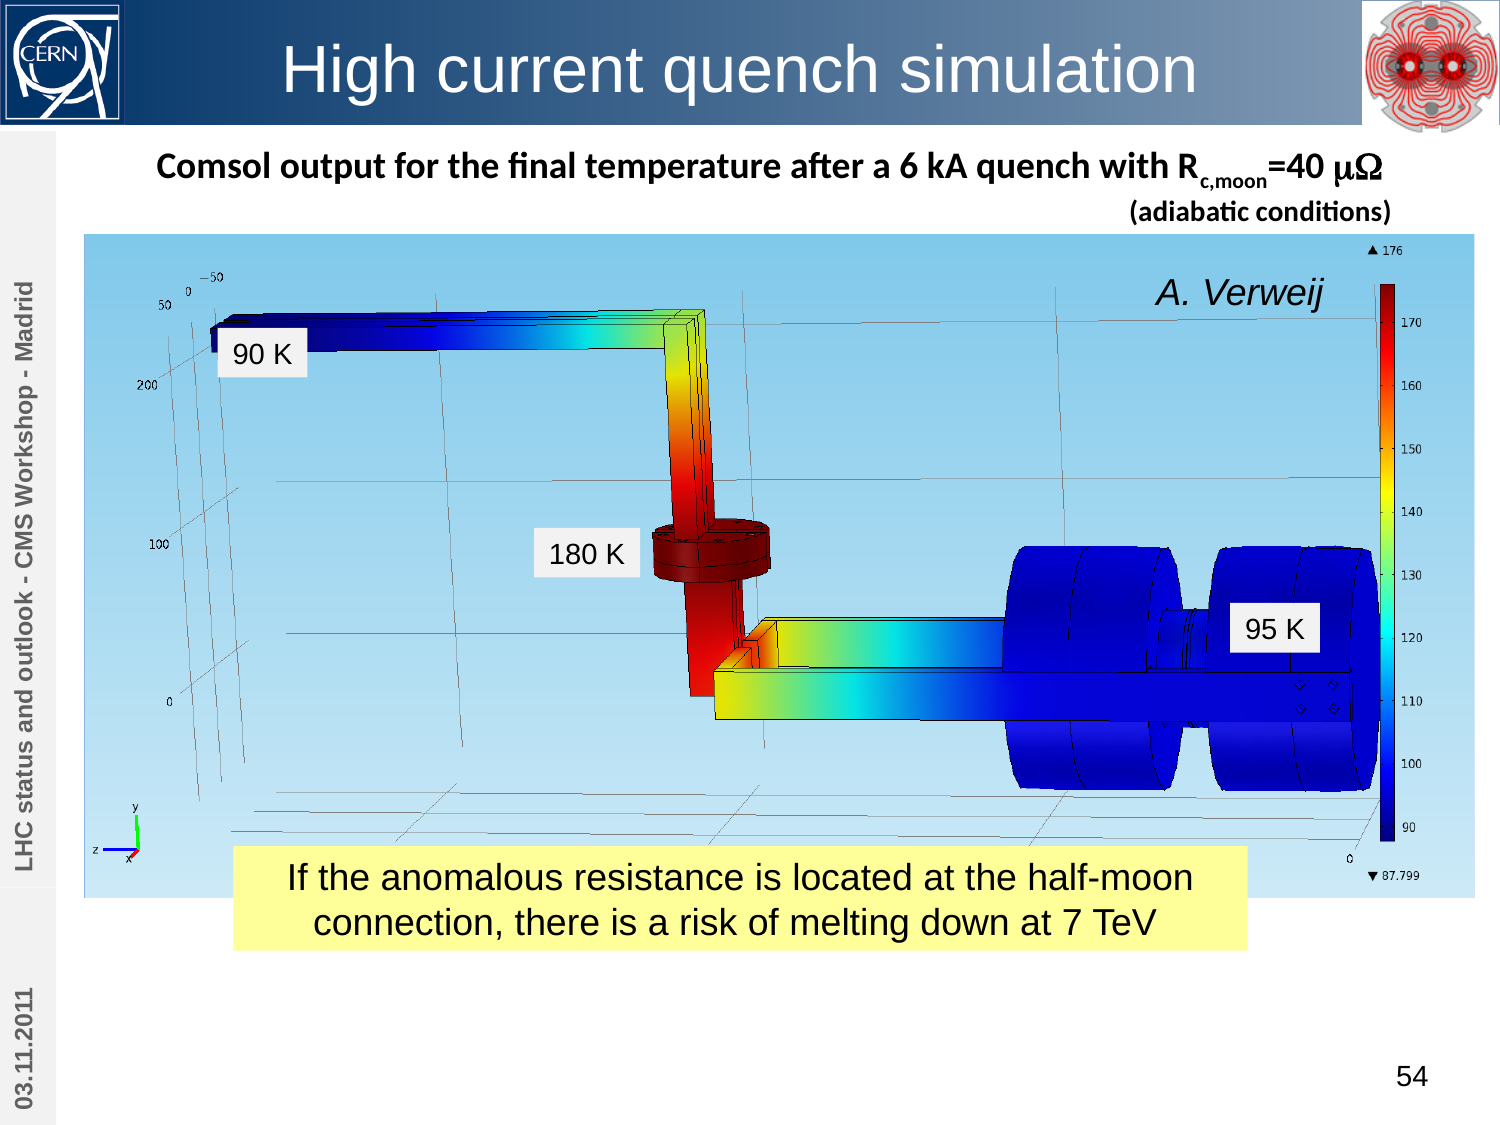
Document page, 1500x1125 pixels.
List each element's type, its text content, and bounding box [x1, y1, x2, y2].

slide_number 54 [1293, 1049, 1444, 1103]
footer LHC status and outlook - CMS Workshop - Madrid [0, 131, 57, 888]
text_box If the anomalous resistance is located at the half-moon connection, there is a risk of melting down at 7 TeV [233, 906, 1248, 951]
picture [83, 234, 1475, 899]
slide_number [0, 888, 57, 1125]
picture [0, 0, 125, 125]
text_box Comsol output for the final temperature after a 6 kA quench with Rc,moon=40 mW (adiabatic conditions) [57, 134, 1407, 235]
title High current quench simulation [131, 0, 1351, 132]
